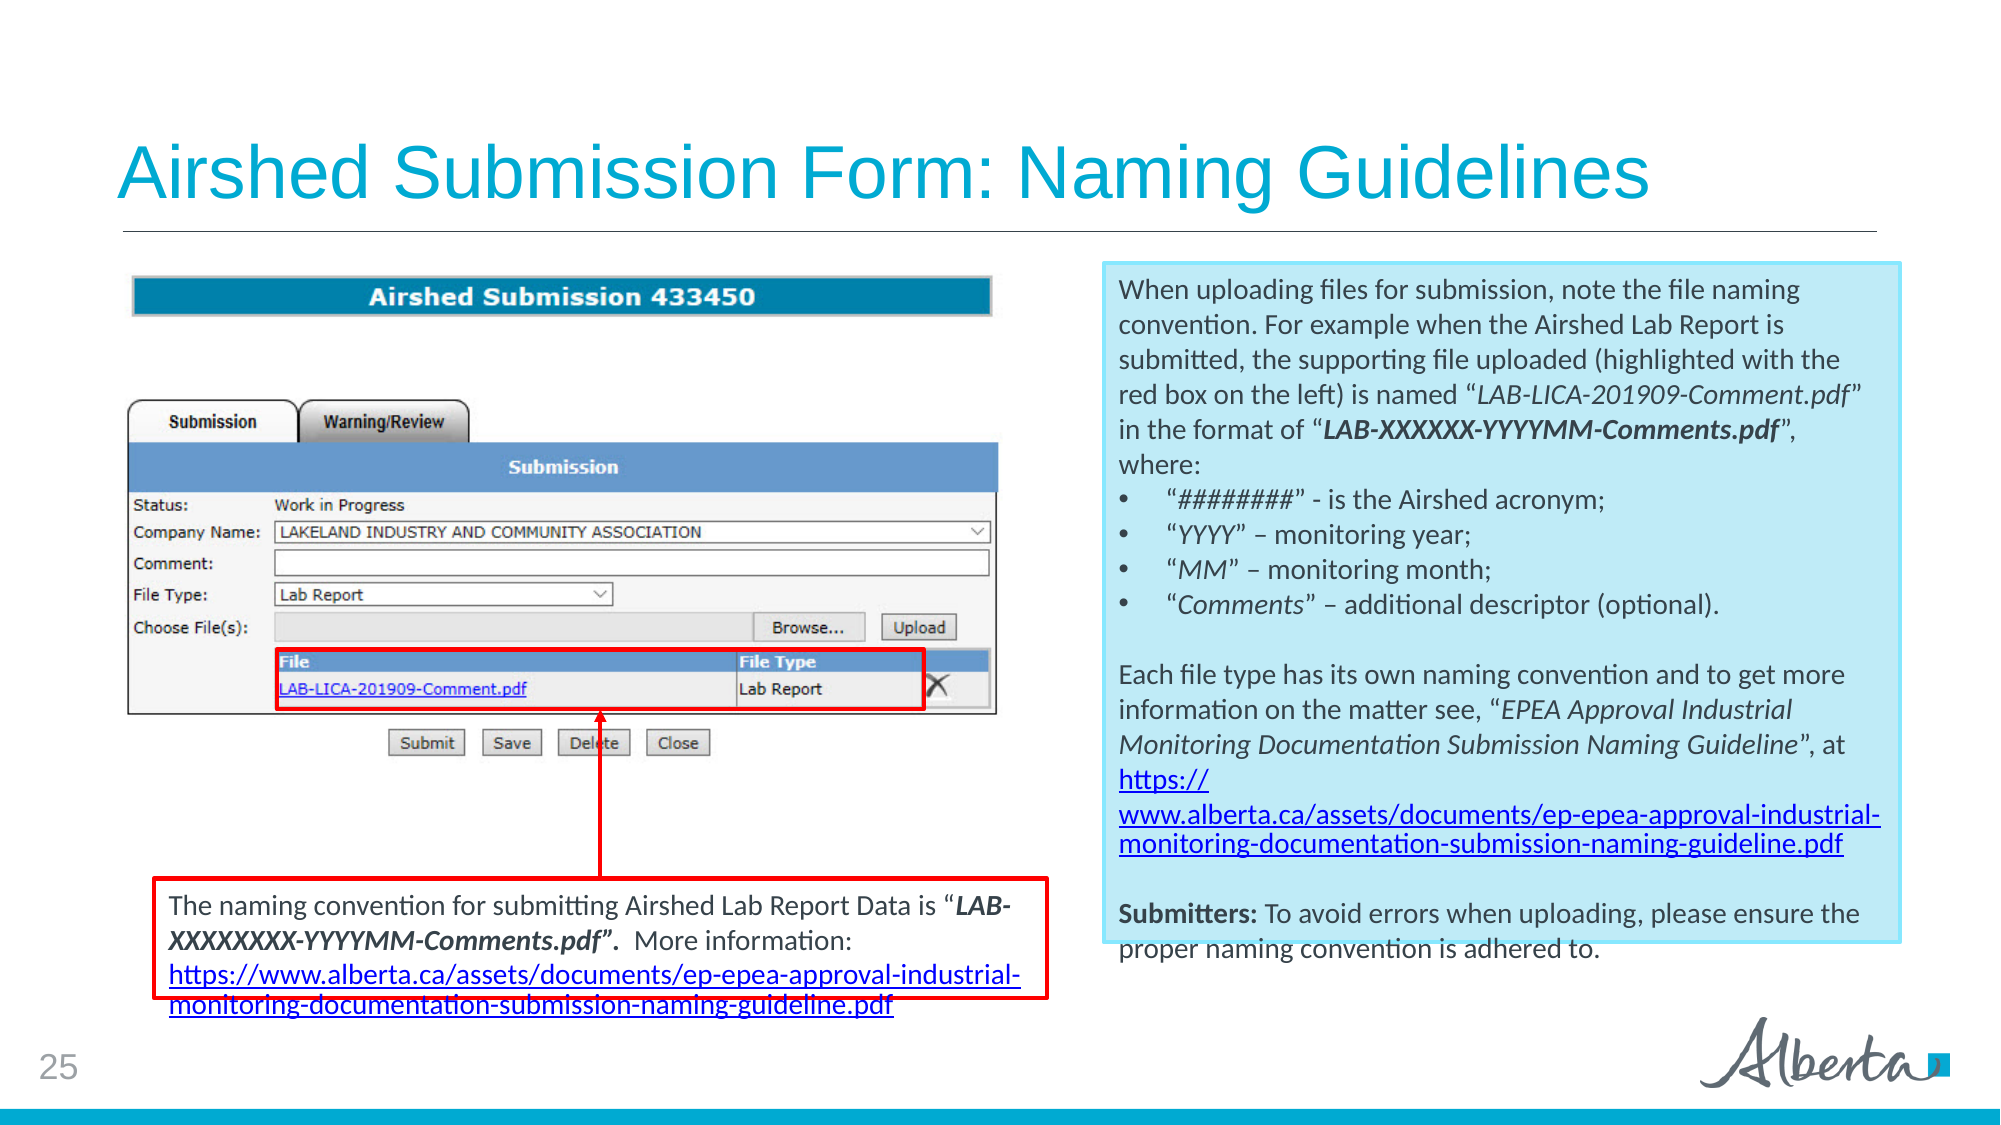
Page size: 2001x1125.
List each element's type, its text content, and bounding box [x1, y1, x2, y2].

picture [1700, 1017, 1950, 1088]
title Airshed Submission Form: Naming Guidelines [102, 96, 1900, 221]
text_box The naming convention for submitting Airshed Lab Report Data is “LAB-XXXXXXXX-YYYYMM-Comments.pdf”. More information: https://www.alberta.ca/assets/documents/ep-epea-approval-industrial-monitoring-documentation-submission-naming-guideline.pdf [152, 876, 1049, 1000]
slide_number 25 [23, 1035, 474, 1096]
text_box When uploading files for submission, note the file naming convention. For example when the Airshed Lab Report is submitted, the supporting file uploaded (highlighted with the red box on the left) is named “LAB-LICA-201909-Comment.pdf” in the format of “LAB-XXXXXX-YYYYMM-Comments.pdf”, where: “########” - is the Airshed acronym; “YYYY” – monitoring year; “MM” – monitoring month; “Comments” – additional descriptor (optional). Each file type has its own naming convention and to get more information on the matter see, “EPEA Approval Industrial Monitoring Documentation Submission Naming Guideline”, at https://www.alberta.ca/assets/documents/ep-epea-approval-industrial-monitoring-documentation-submission-naming-guideline.pdf Submitters: To avoid errors when uploading, please ensure the proper naming convention is adhered to. [1103, 263, 1900, 943]
picture [102, 250, 1037, 780]
